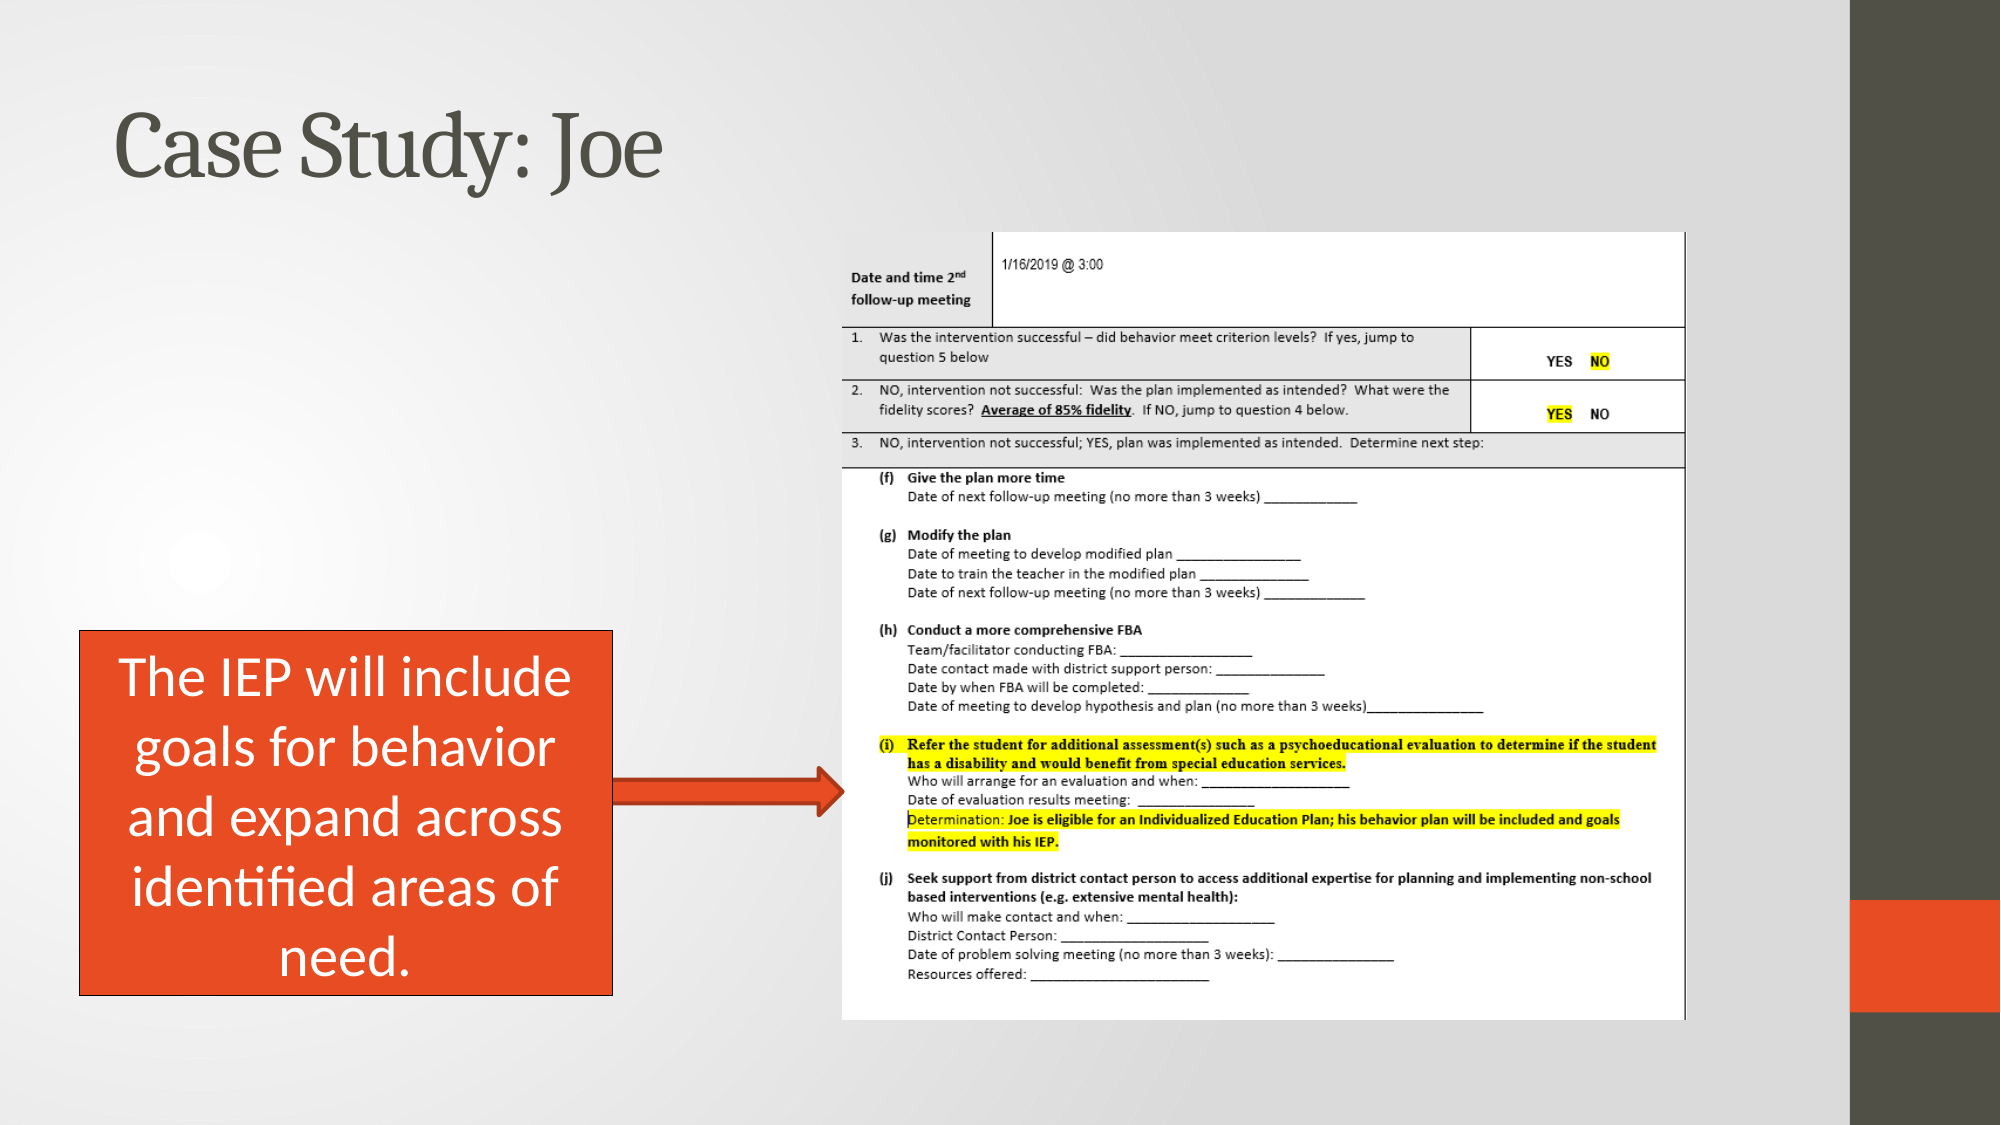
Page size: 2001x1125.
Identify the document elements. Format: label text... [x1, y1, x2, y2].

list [841, 232, 1687, 1021]
title Case Study: Joe [99, 45, 1767, 233]
text_box The IEP will include goals for behavior and expand across identified areas of need. [79, 630, 613, 996]
text_box [613, 766, 839, 818]
